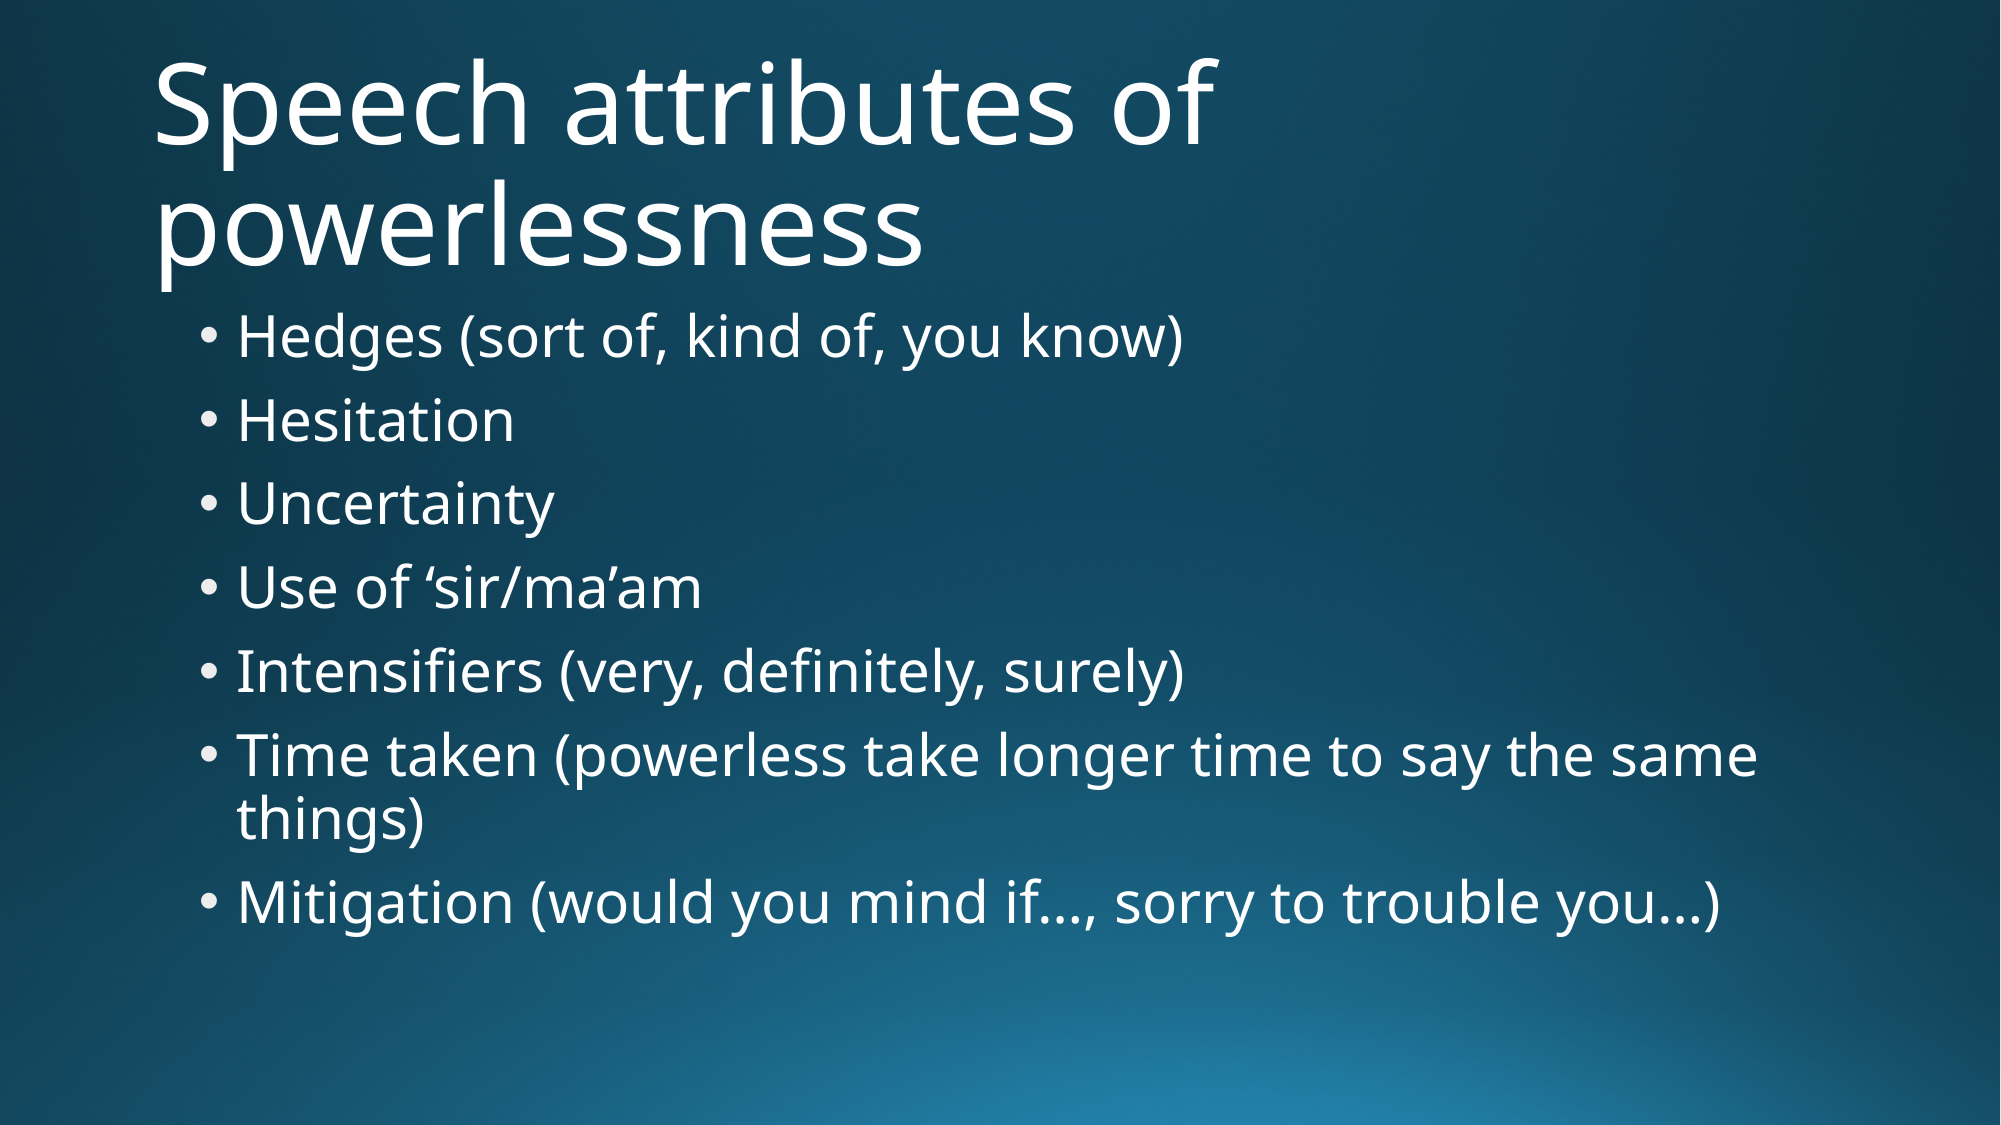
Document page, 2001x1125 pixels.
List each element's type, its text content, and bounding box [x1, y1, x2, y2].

list Hedges (sort of, kind of, you know) Hesitation Uncertainty Use of ‘sir/ma’am Intensifiers (very, definitely, surely) Time taken (powerless take longer time to say the same things) Mitigation (would you mind if…, sorry to trouble you…) [183, 299, 1863, 1014]
title Speech attributes of powerlessness [137, 59, 1863, 278]
picture [0, 0, 2001, 1125]
